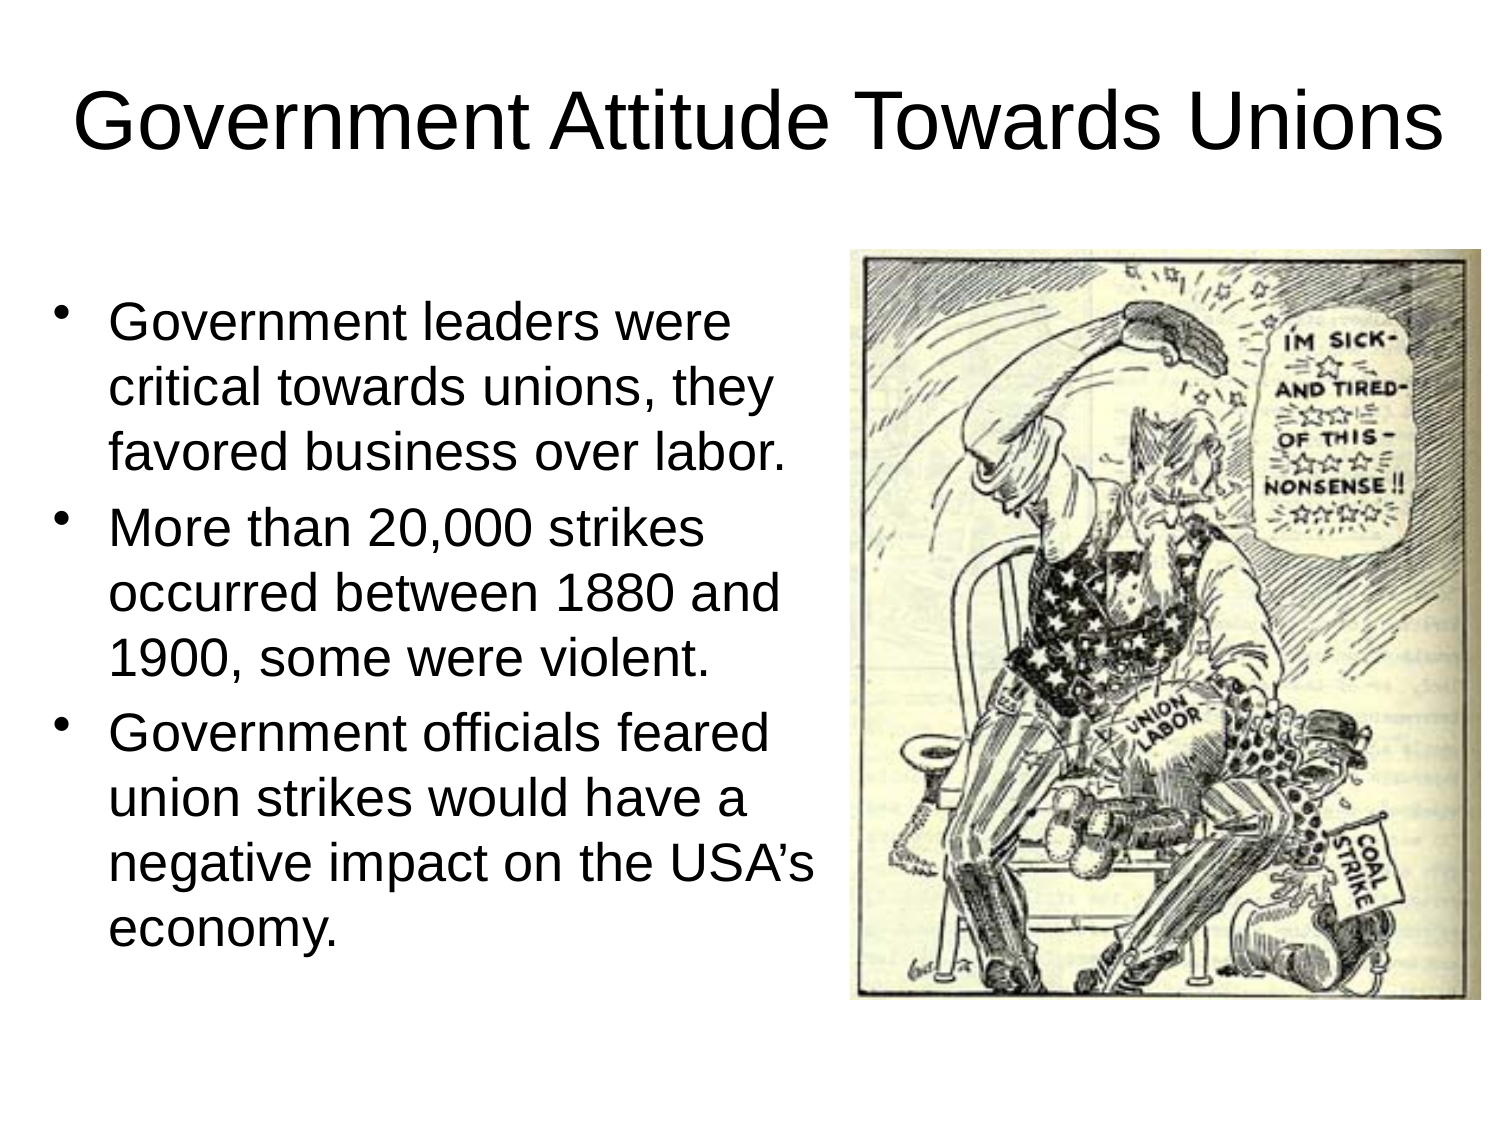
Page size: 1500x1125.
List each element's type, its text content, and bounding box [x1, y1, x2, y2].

list Government leaders were critical towards unions, they favored business over labor. More than 20,000 strikes occurred between 1880 and 1900, some were violent. Government officials feared union strikes would have a negative impact on the USA’s economy. [37, 278, 875, 1022]
picture [849, 249, 1482, 1001]
title Government Attitude Towards Unions [24, 45, 1494, 188]
